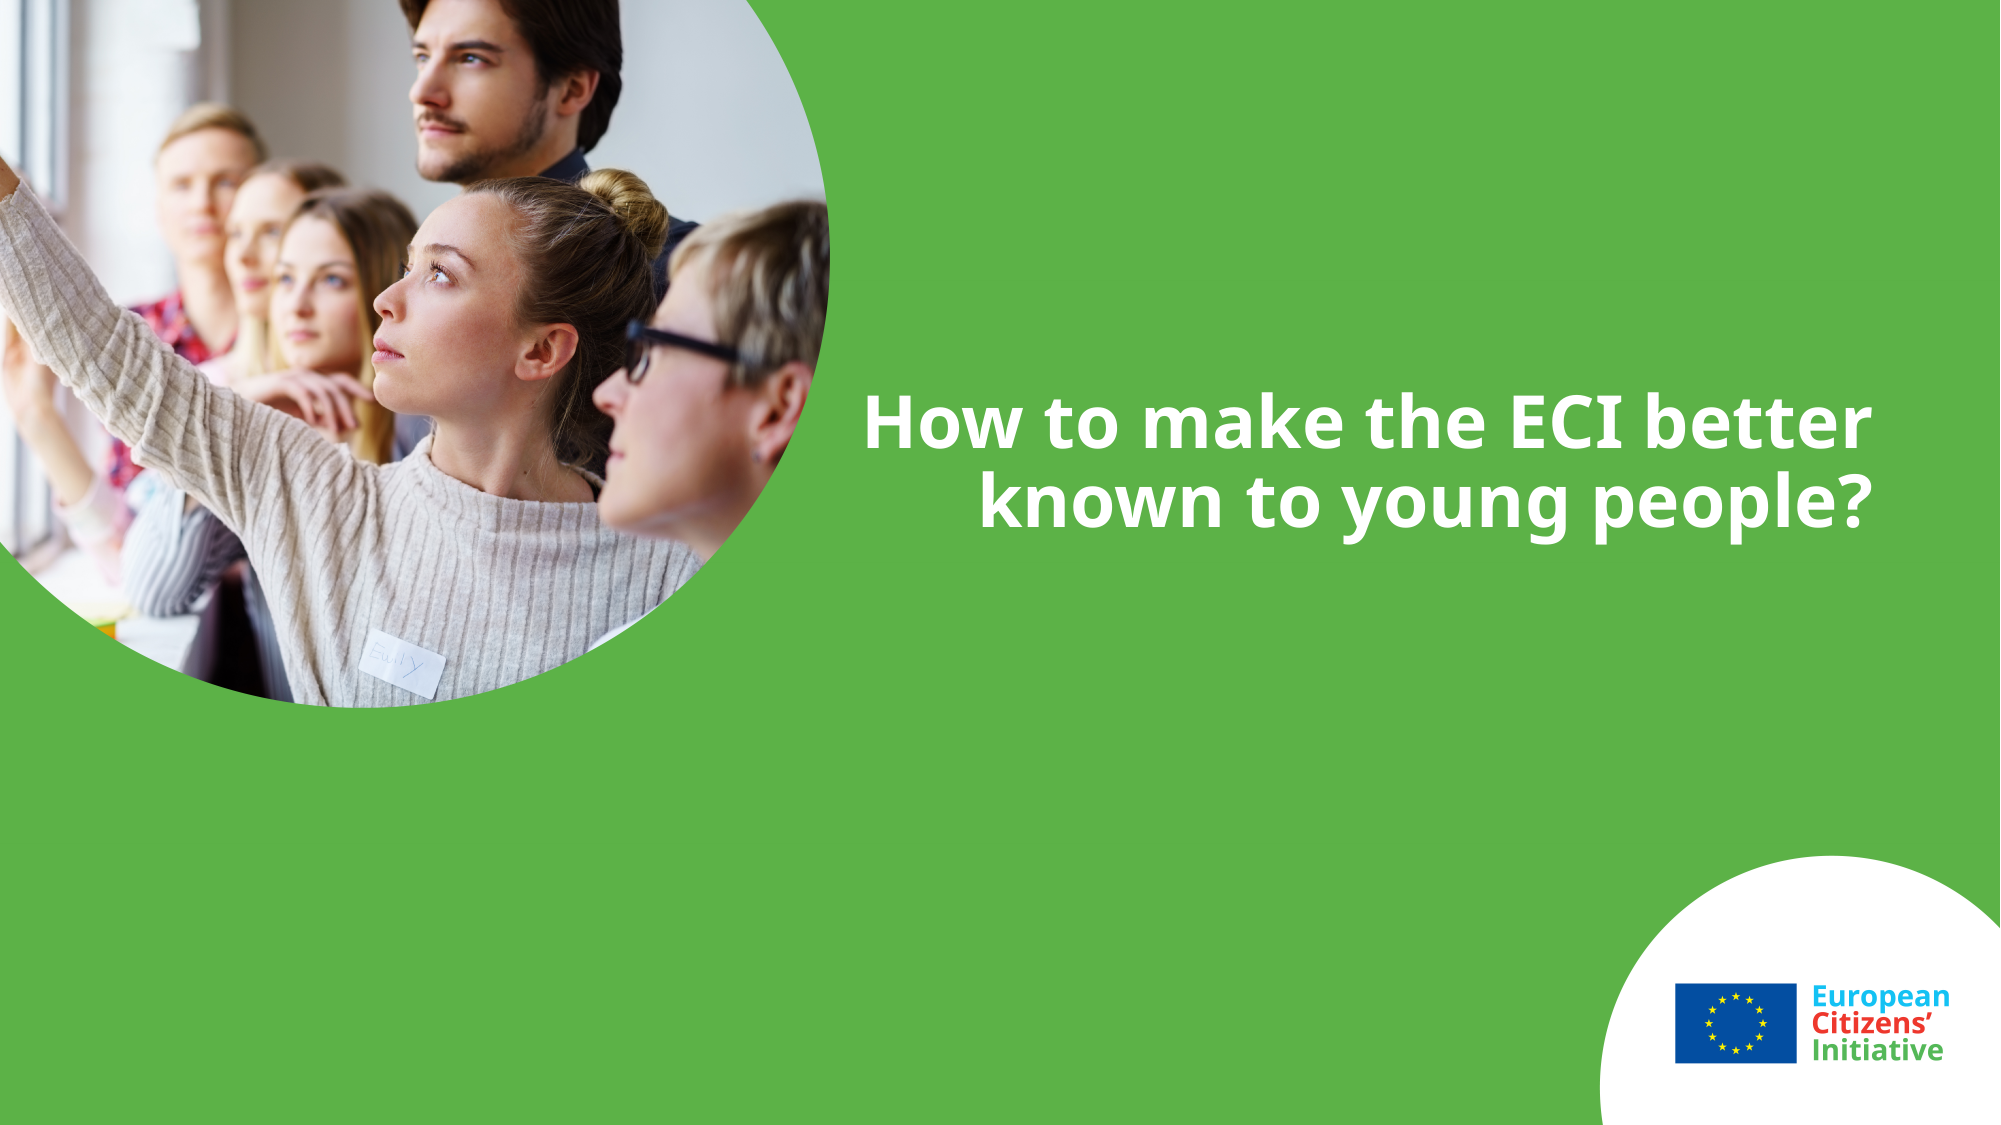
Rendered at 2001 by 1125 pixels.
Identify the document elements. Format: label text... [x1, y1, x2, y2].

picture [0, 0, 2000, 1125]
title How to make the ECI better known to young people? [846, 336, 1889, 695]
